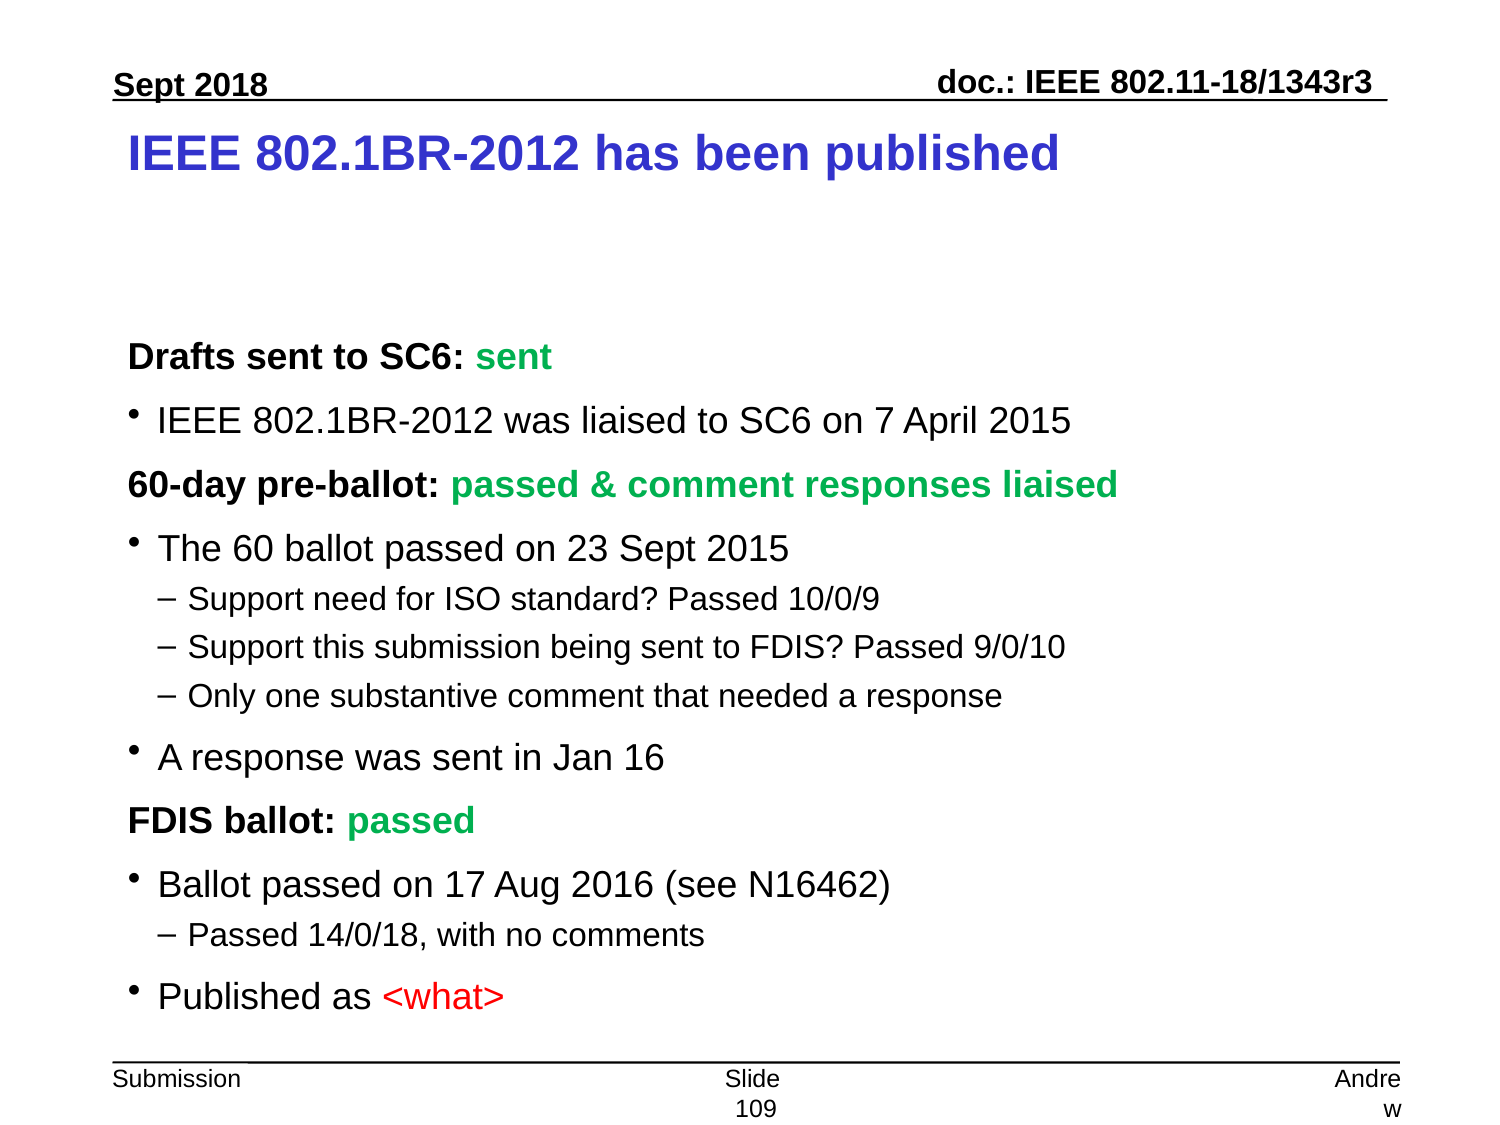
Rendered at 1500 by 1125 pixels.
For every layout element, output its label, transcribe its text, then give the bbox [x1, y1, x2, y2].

footer Andrew Myles, Cisco [1320, 1061, 1402, 1093]
list Drafts sent to SC6: sent IEEE 802.1BR-2012 was liaised to SC6 on 7 April 2015 60-day pre-ballot: passed & comment responses liaised The 60 ballot passed on 23 Sept 2015 Support need for ISO standard? Passed 10/0/9 Support this submission being sent to FDIS? Passed 9/0/10 Only one substantive comment that needed a response A response was sent in Jan 16 FDIS ballot: passed Ballot passed on 17 Aug 2016 (see N16462) Passed 14/0/18, with no comments Published as <what> [112, 324, 1388, 1000]
slide_number Slide 109 [709, 1061, 803, 1093]
title IEEE 802.1BR-2012 has been published [112, 112, 1425, 288]
